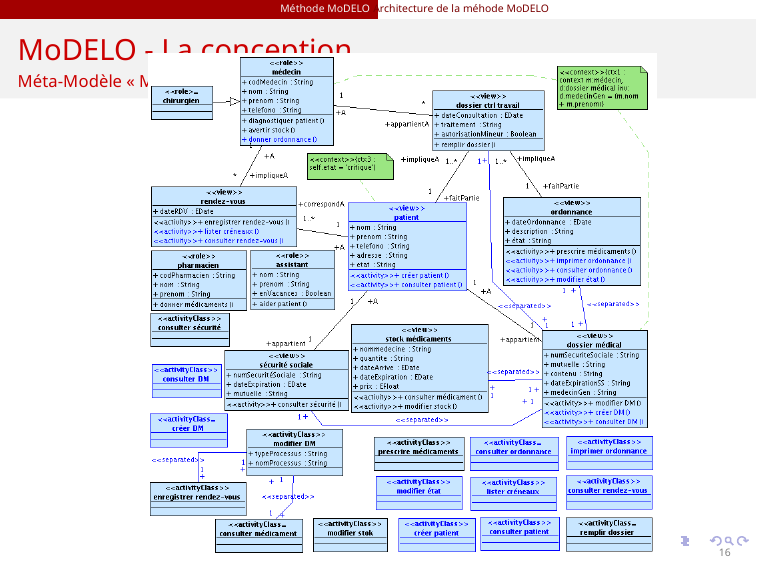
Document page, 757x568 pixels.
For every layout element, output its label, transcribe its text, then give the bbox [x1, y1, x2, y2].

text_box [0, 0, 378, 19]
text_box MoDELO - La conception Méta-Modèle « MoDELO PIM » [0, 19, 756, 99]
picture [148, 53, 657, 558]
slide_number 16 [709, 546, 747, 566]
text_box Méthode MoDELO Architecture de la méhode MoDELO [278, 0, 756, 17]
